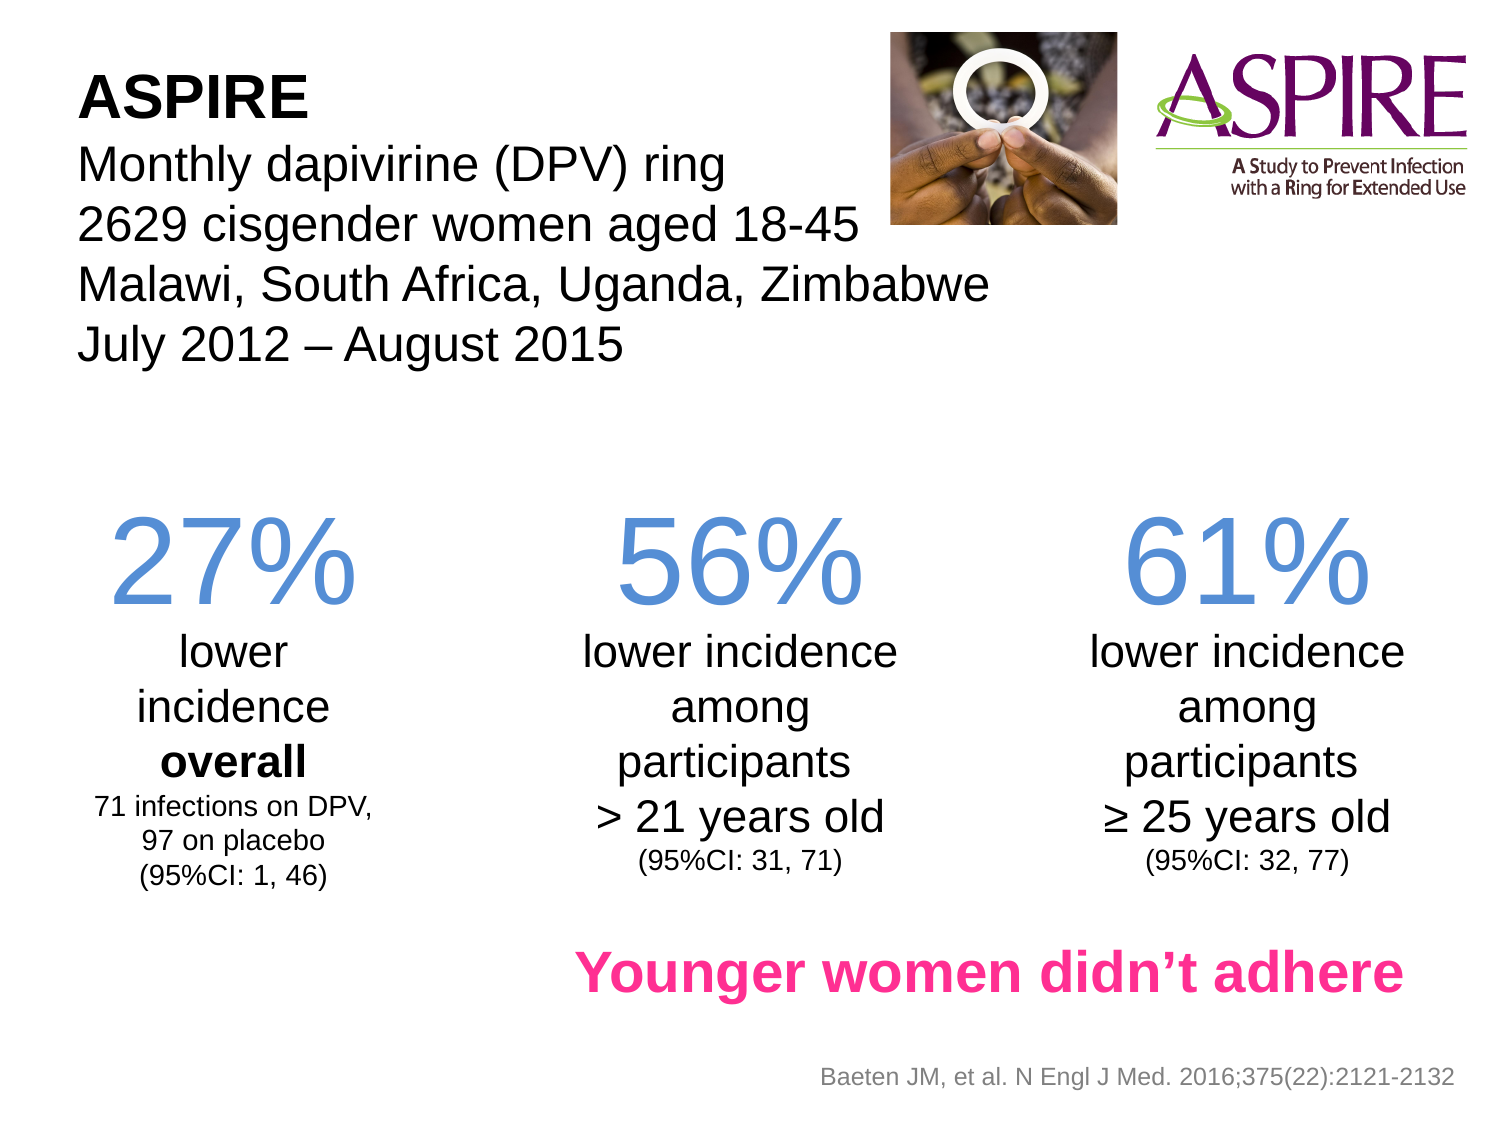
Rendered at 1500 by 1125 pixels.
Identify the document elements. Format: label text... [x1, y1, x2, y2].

text_box Baeten JM, et al. N Engl J Med. 2016;375(22):2121-2132 [360, 1053, 1472, 1098]
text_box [49, 472, 418, 903]
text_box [1063, 472, 1432, 888]
text_box ASPIRE Monthly dapivirine (DPV) ring 2629 cisgender women aged 18-45 Malawi, South Africa, Uganda, Zimbabwe July 2012 – August 2015 [62, 48, 1437, 379]
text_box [556, 472, 925, 888]
picture [890, 32, 1118, 225]
text_box Younger women didn’t adhere [559, 927, 1421, 1012]
picture [1152, 48, 1472, 199]
